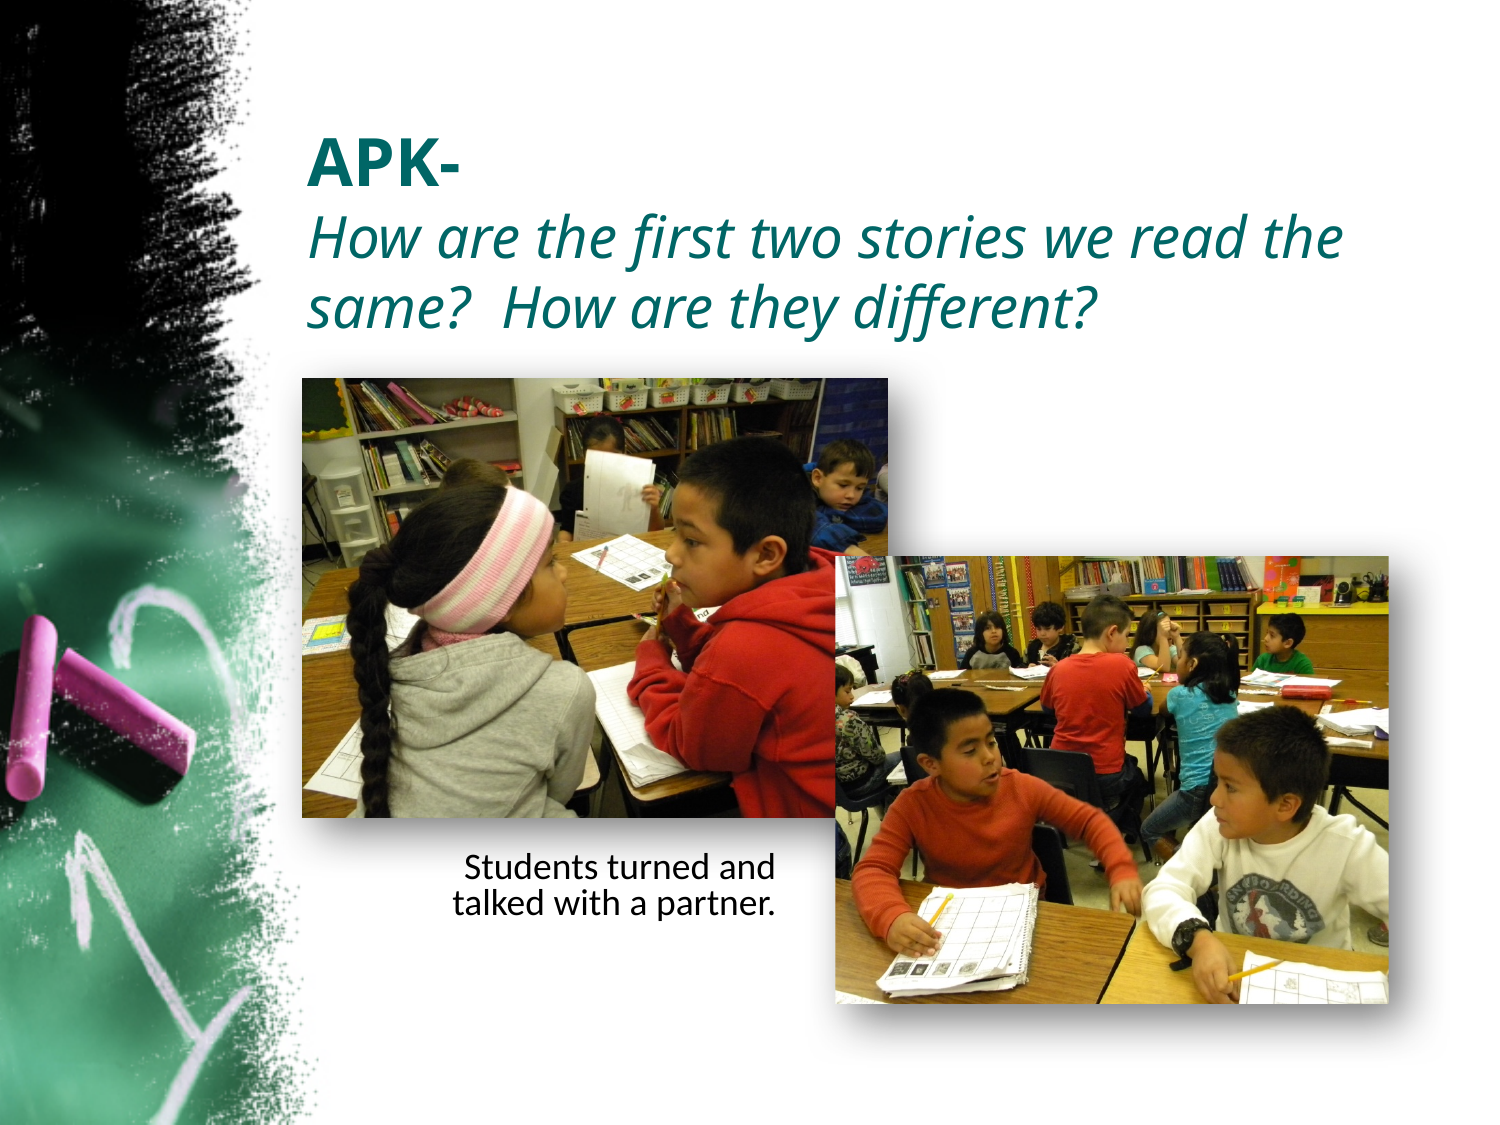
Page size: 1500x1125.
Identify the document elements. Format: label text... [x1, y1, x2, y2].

text_box Students turned and talked with a partner. [377, 843, 792, 930]
title APK- How are the first two stories we read the same? How are they different? [292, 160, 1443, 299]
picture [0, 0, 1500, 1125]
